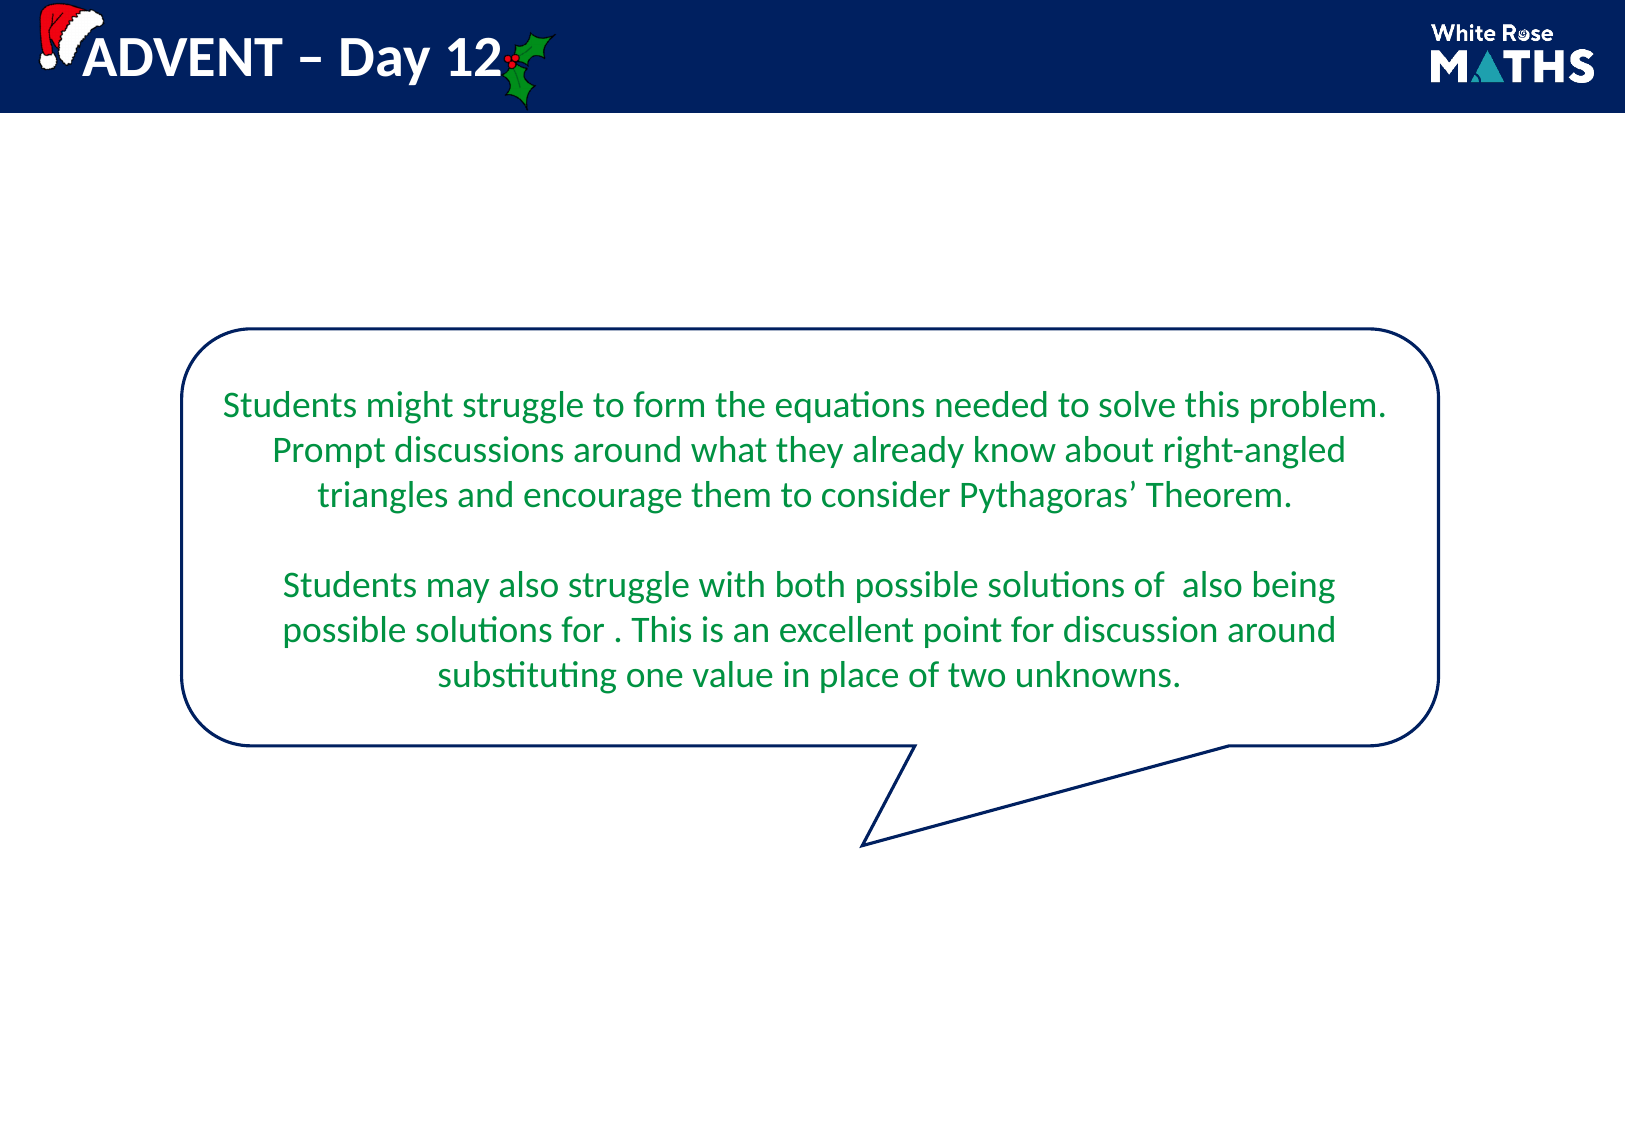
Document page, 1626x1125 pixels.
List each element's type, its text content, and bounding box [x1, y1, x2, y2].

text_box [0, 0, 514, 114]
text_box ADVENT – Day 12 [47, 10, 539, 96]
text_box [110, 0, 1625, 114]
picture [1430, 24, 1594, 83]
picture [14, 0, 121, 81]
picture [478, 15, 587, 121]
